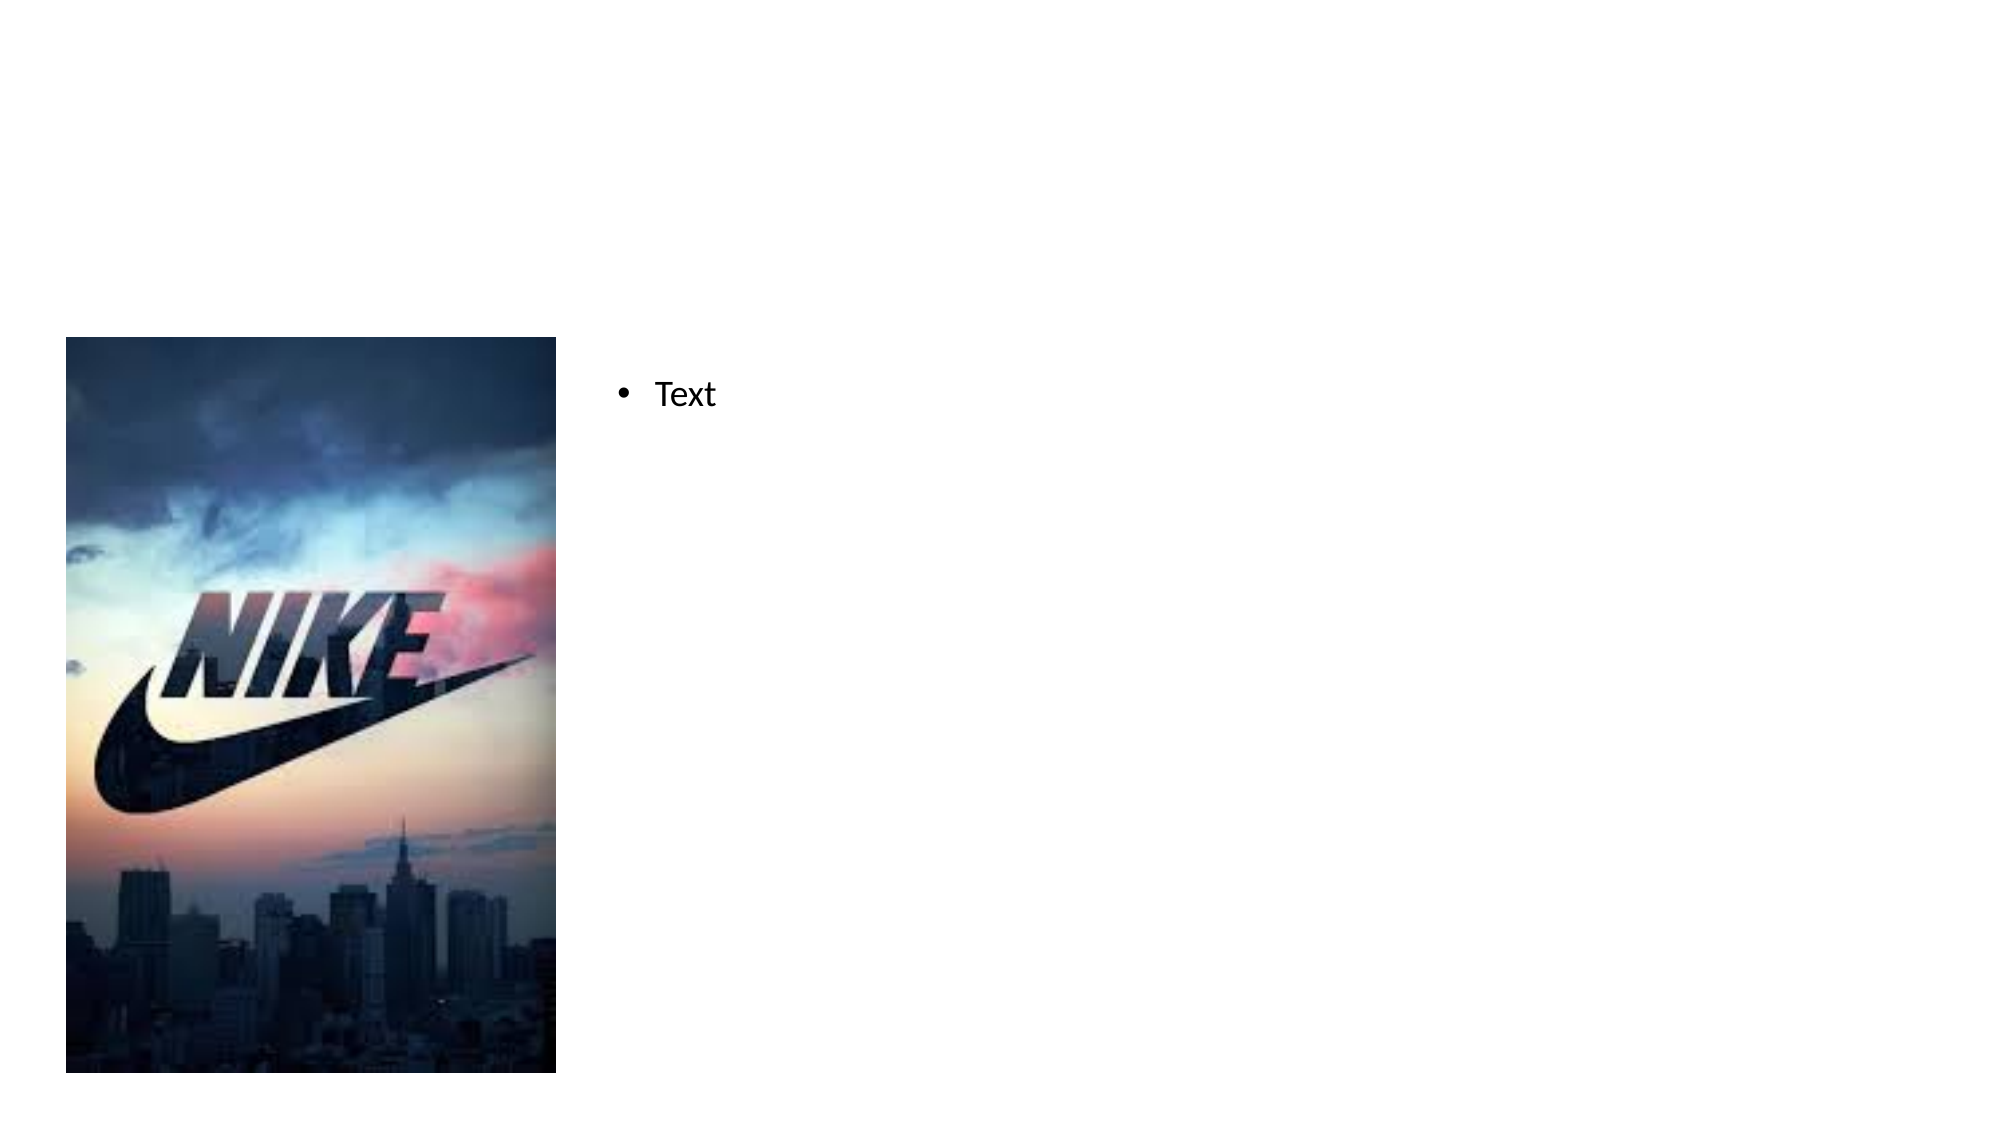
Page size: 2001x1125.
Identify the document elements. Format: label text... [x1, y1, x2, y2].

picture [66, 337, 556, 1073]
text_box Text [617, 374, 1945, 415]
